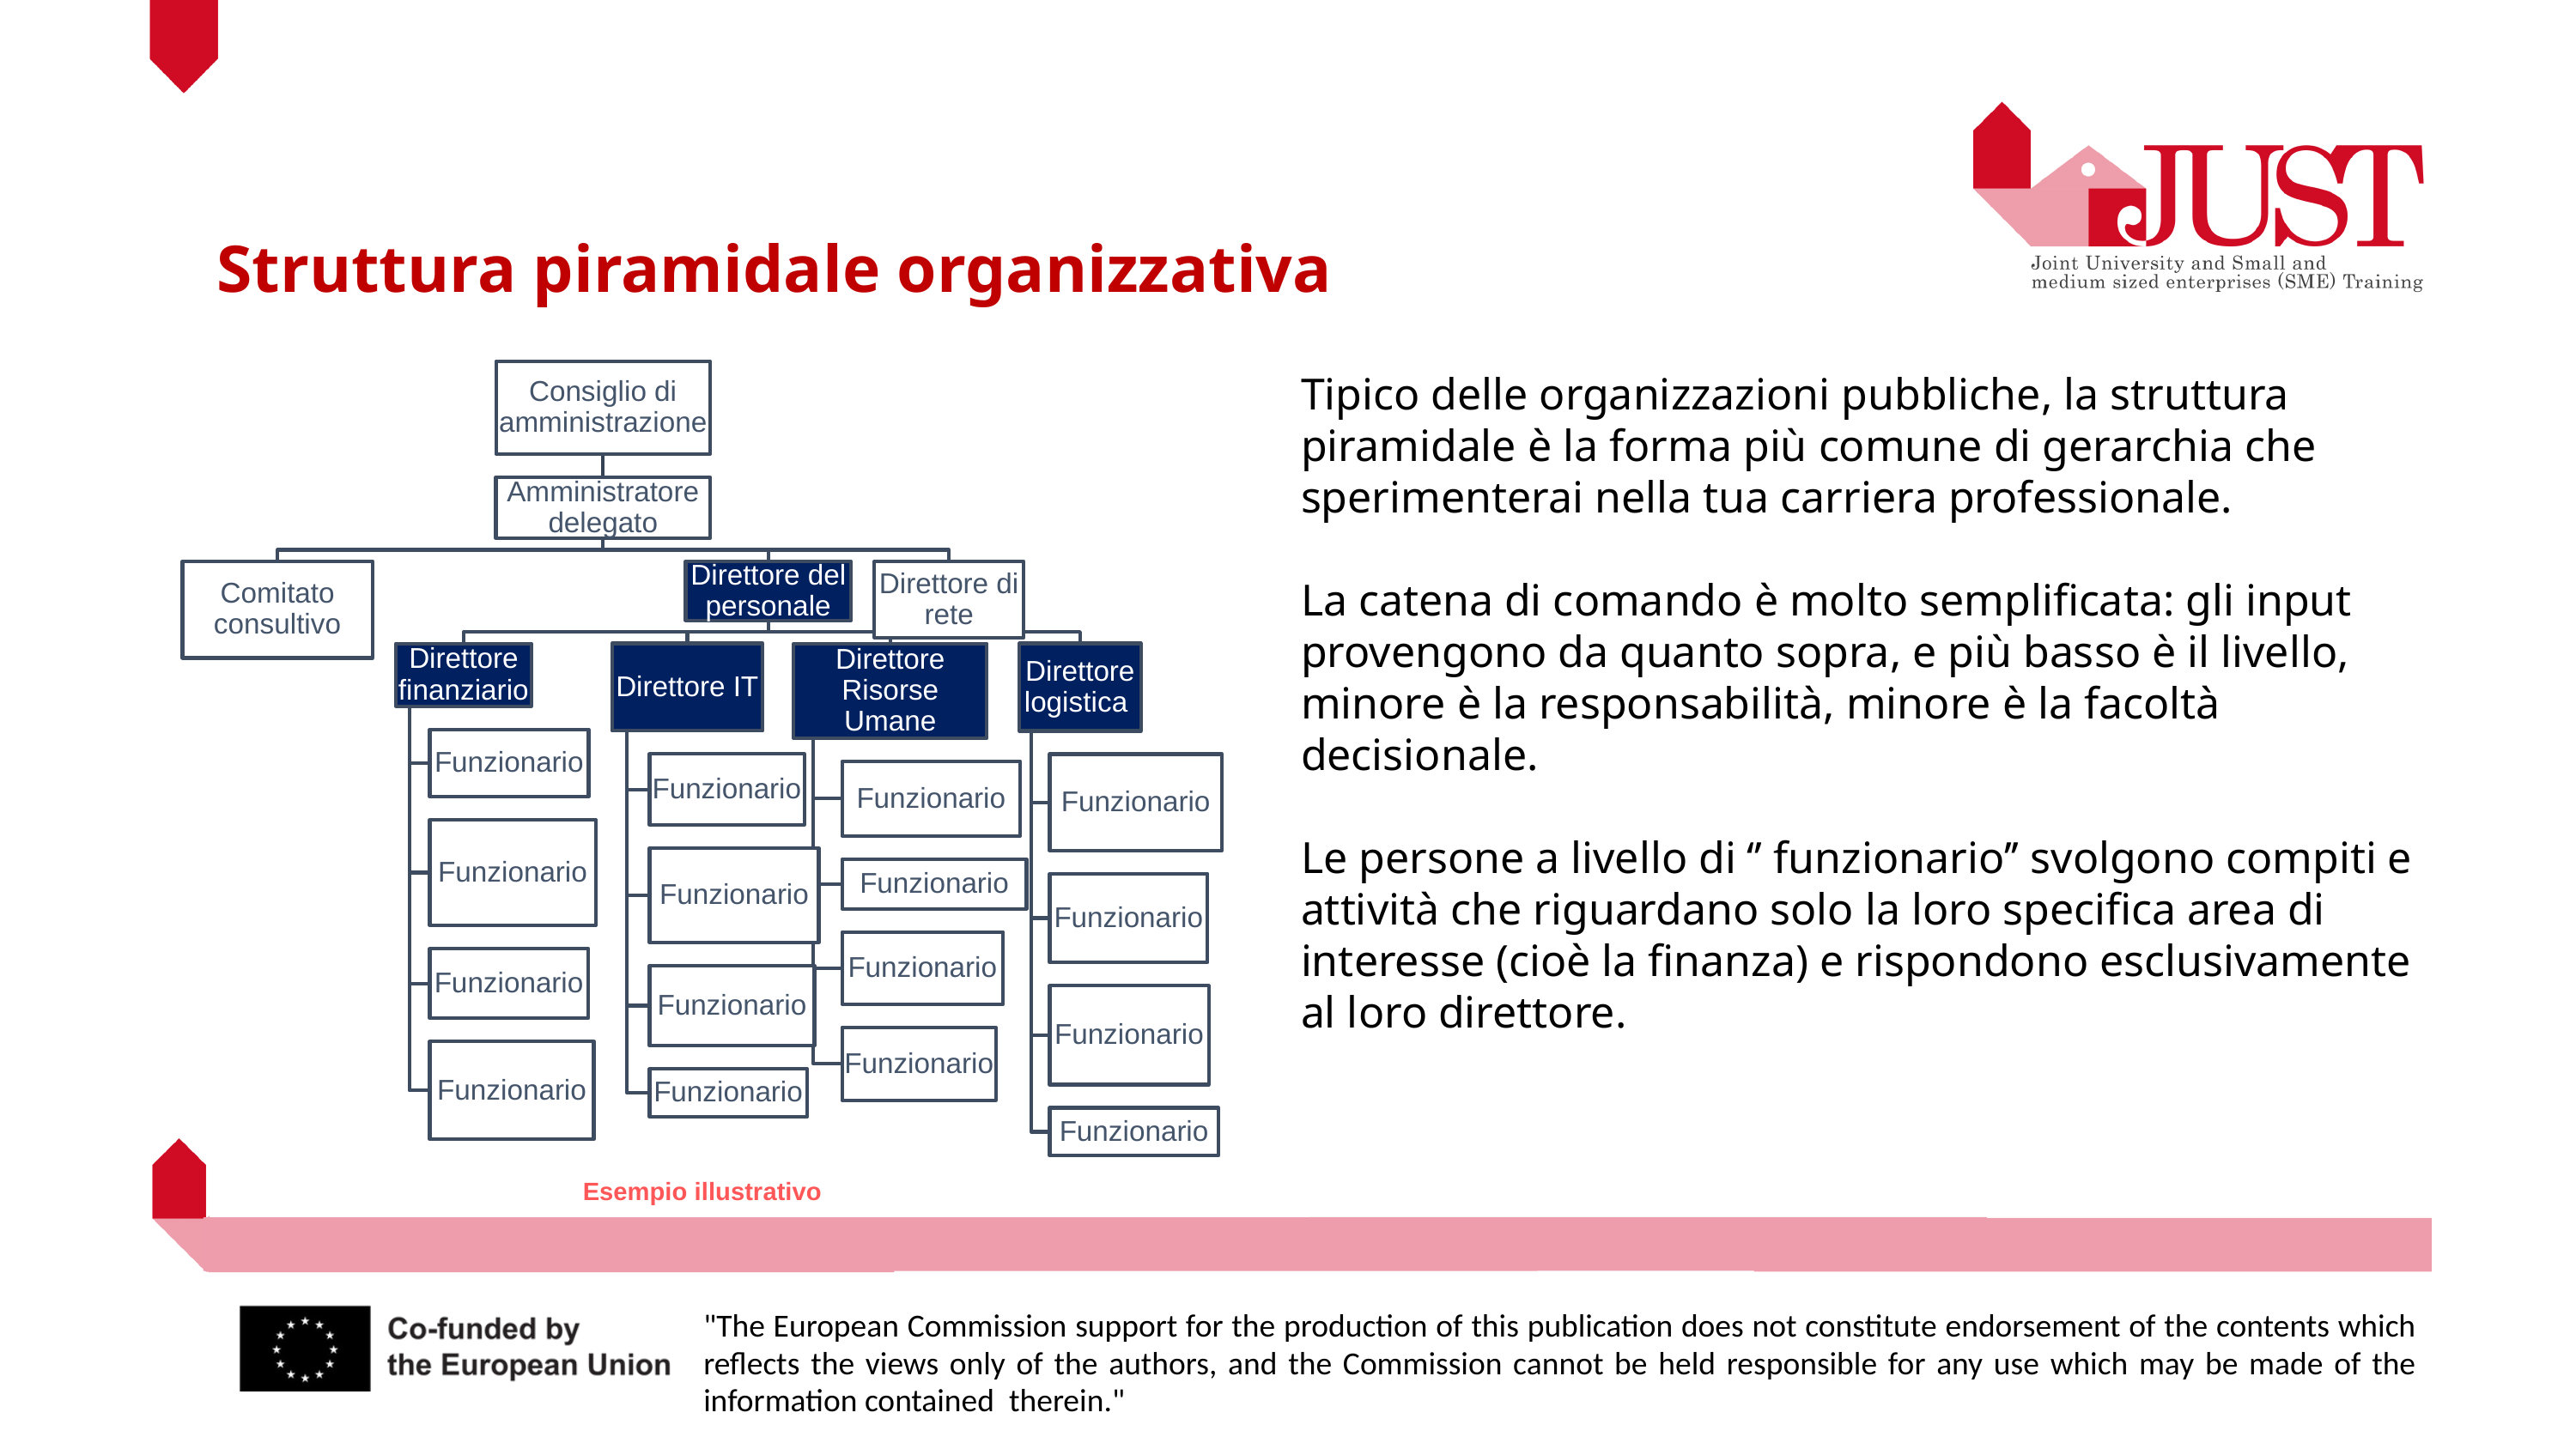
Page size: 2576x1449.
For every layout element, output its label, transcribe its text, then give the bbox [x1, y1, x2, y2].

text_box Struttura piramidale organizzativa [204, 221, 1978, 312]
picture [144, 0, 228, 100]
text_box Tipico delle organizzazioni pubbliche, la struttura piramidale è la forma più comune di gerarchia che sperimenterai nella tua carriera professionale. La catena di comando è molto semplificata: gli input provengono da quanto sopra, e più basso è il livello, minore è la responsabilità, minore è la facoltà decisionale. Le persone a livello di ‘’ funzionario’’ svolgono compiti e attività che riguardano solo la loro specifica area di interesse (cioè la finanza) e rispondono esclusivamente al loro direttore. [1289, 361, 2438, 1044]
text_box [116, 361, 1289, 1156]
text_box Esempio illustrativo [544, 1169, 860, 1243]
picture [1965, 96, 2432, 302]
picture [233, 1300, 702, 1391]
picture [144, 1156, 210, 1287]
